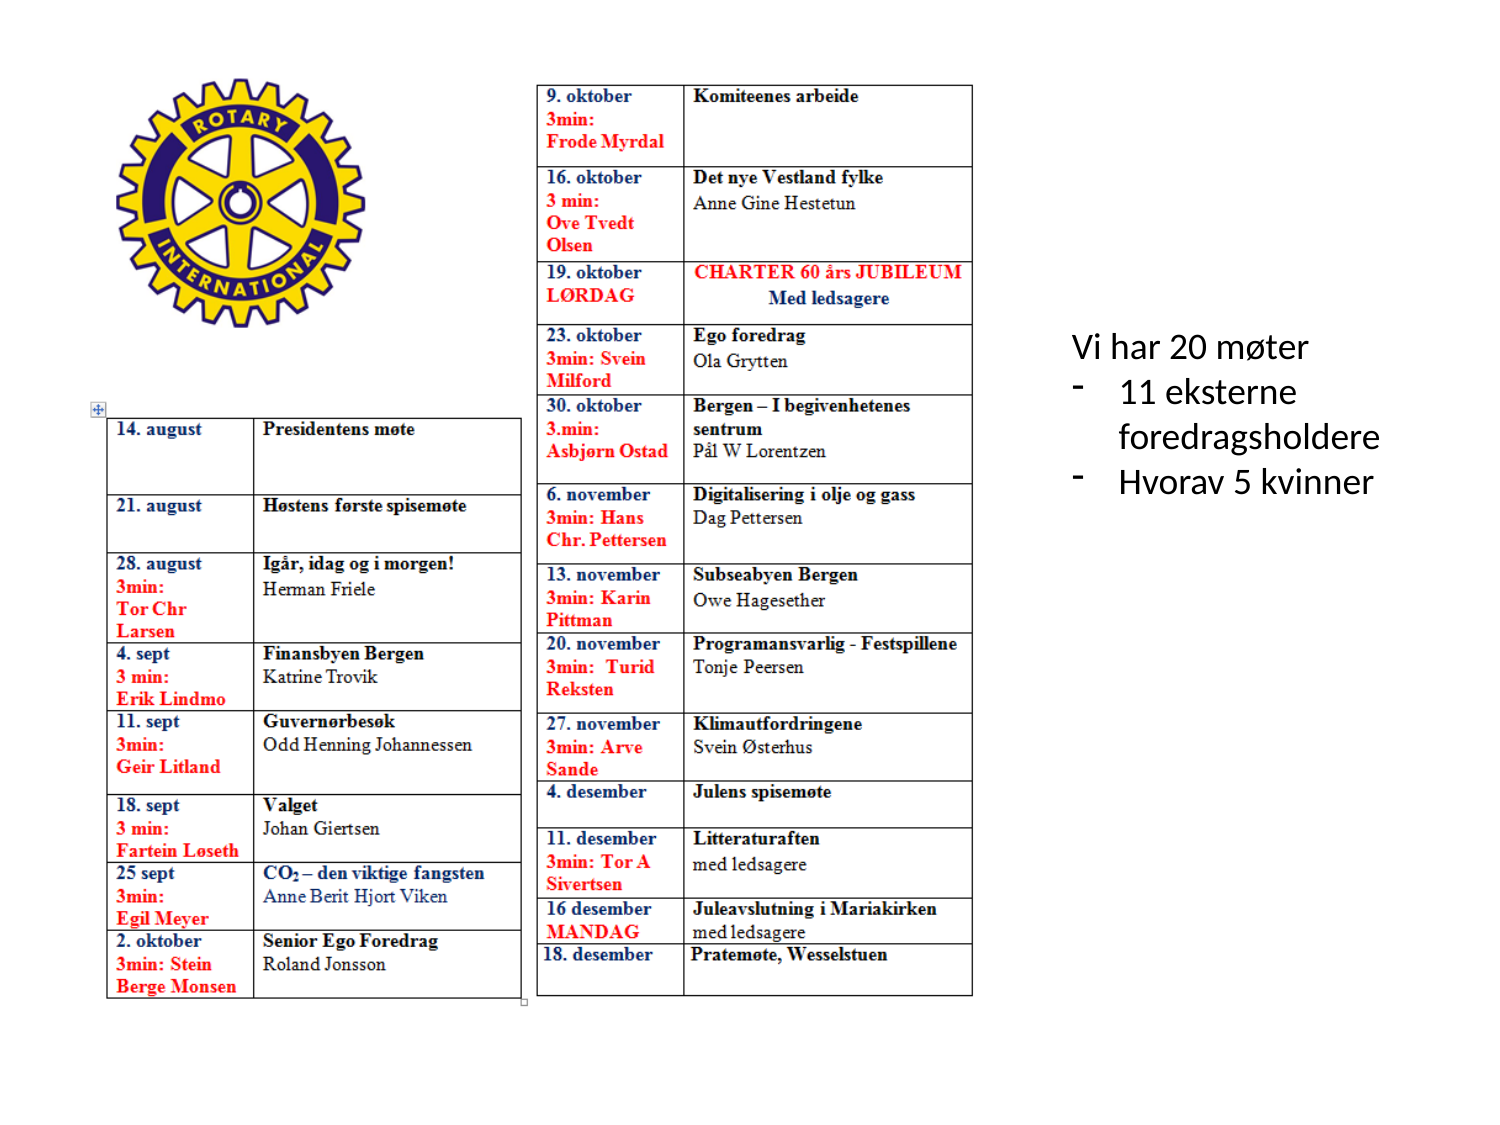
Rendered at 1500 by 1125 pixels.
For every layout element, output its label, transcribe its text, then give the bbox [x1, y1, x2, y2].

text_box Vi har 20 møter 11 eksterne foredragsholdere Hvorav 5 kvinner [1057, 314, 1459, 600]
picture [88, 54, 994, 1021]
